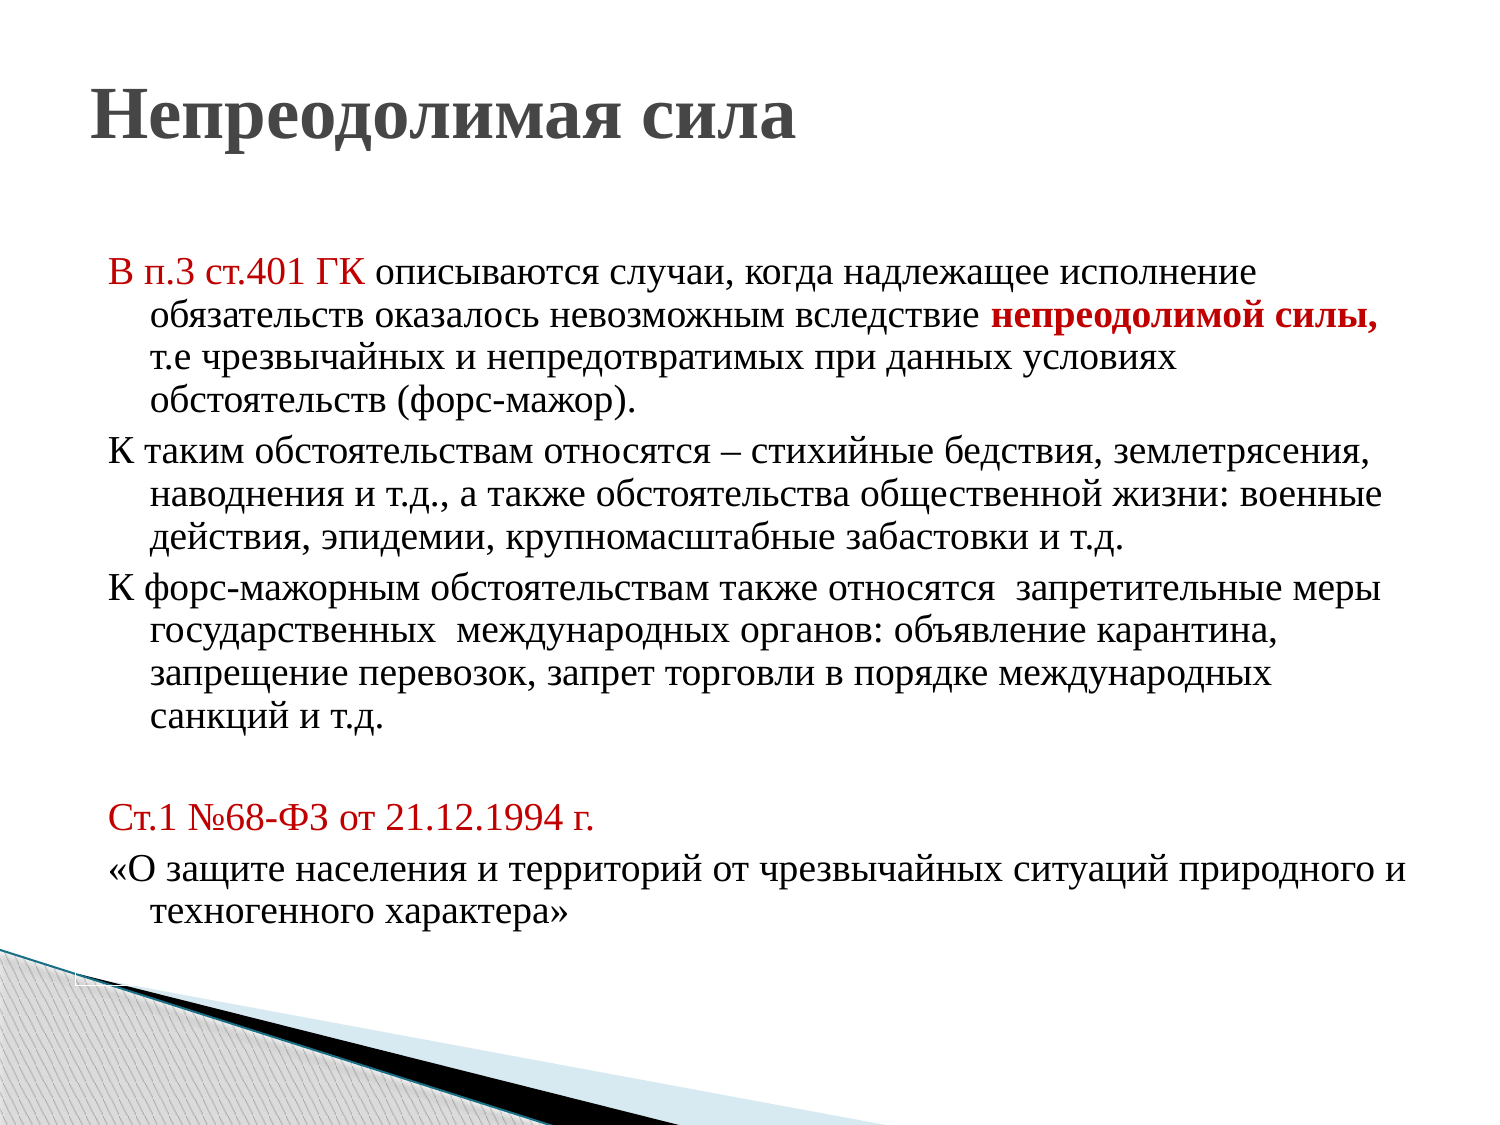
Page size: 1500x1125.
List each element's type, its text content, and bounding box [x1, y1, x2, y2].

title Непреодолимая сила [75, 45, 1425, 233]
list В п.3 ст.401 ГК описываются случаи, когда надлежащее исполнение обязательств оказалось невозможным вследствие непреодолимой силы, т.е чрезвычайных и непредотвратимых при данных условиях обстоятельств (форс-мажор). К таким обстоятельствам относятся – стихийные бедствия, землетрясения, наводнения и т.д., а также обстоятельства общественной жизни: военные действия, эпидемии, крупномасштабные забастовки и т.д. К форс-мажорным обстоятельствам также относятся запретительные меры государственных международных органов: объявление карантина, запрещение перевозок, запрет торговли в порядке международных санкций и т.д. Ст.1 №68-ФЗ от 21.12.1994 г. «О защите населения и территорий от чрезвычайных ситуаций природного и техногенного характера» [75, 242, 1425, 986]
